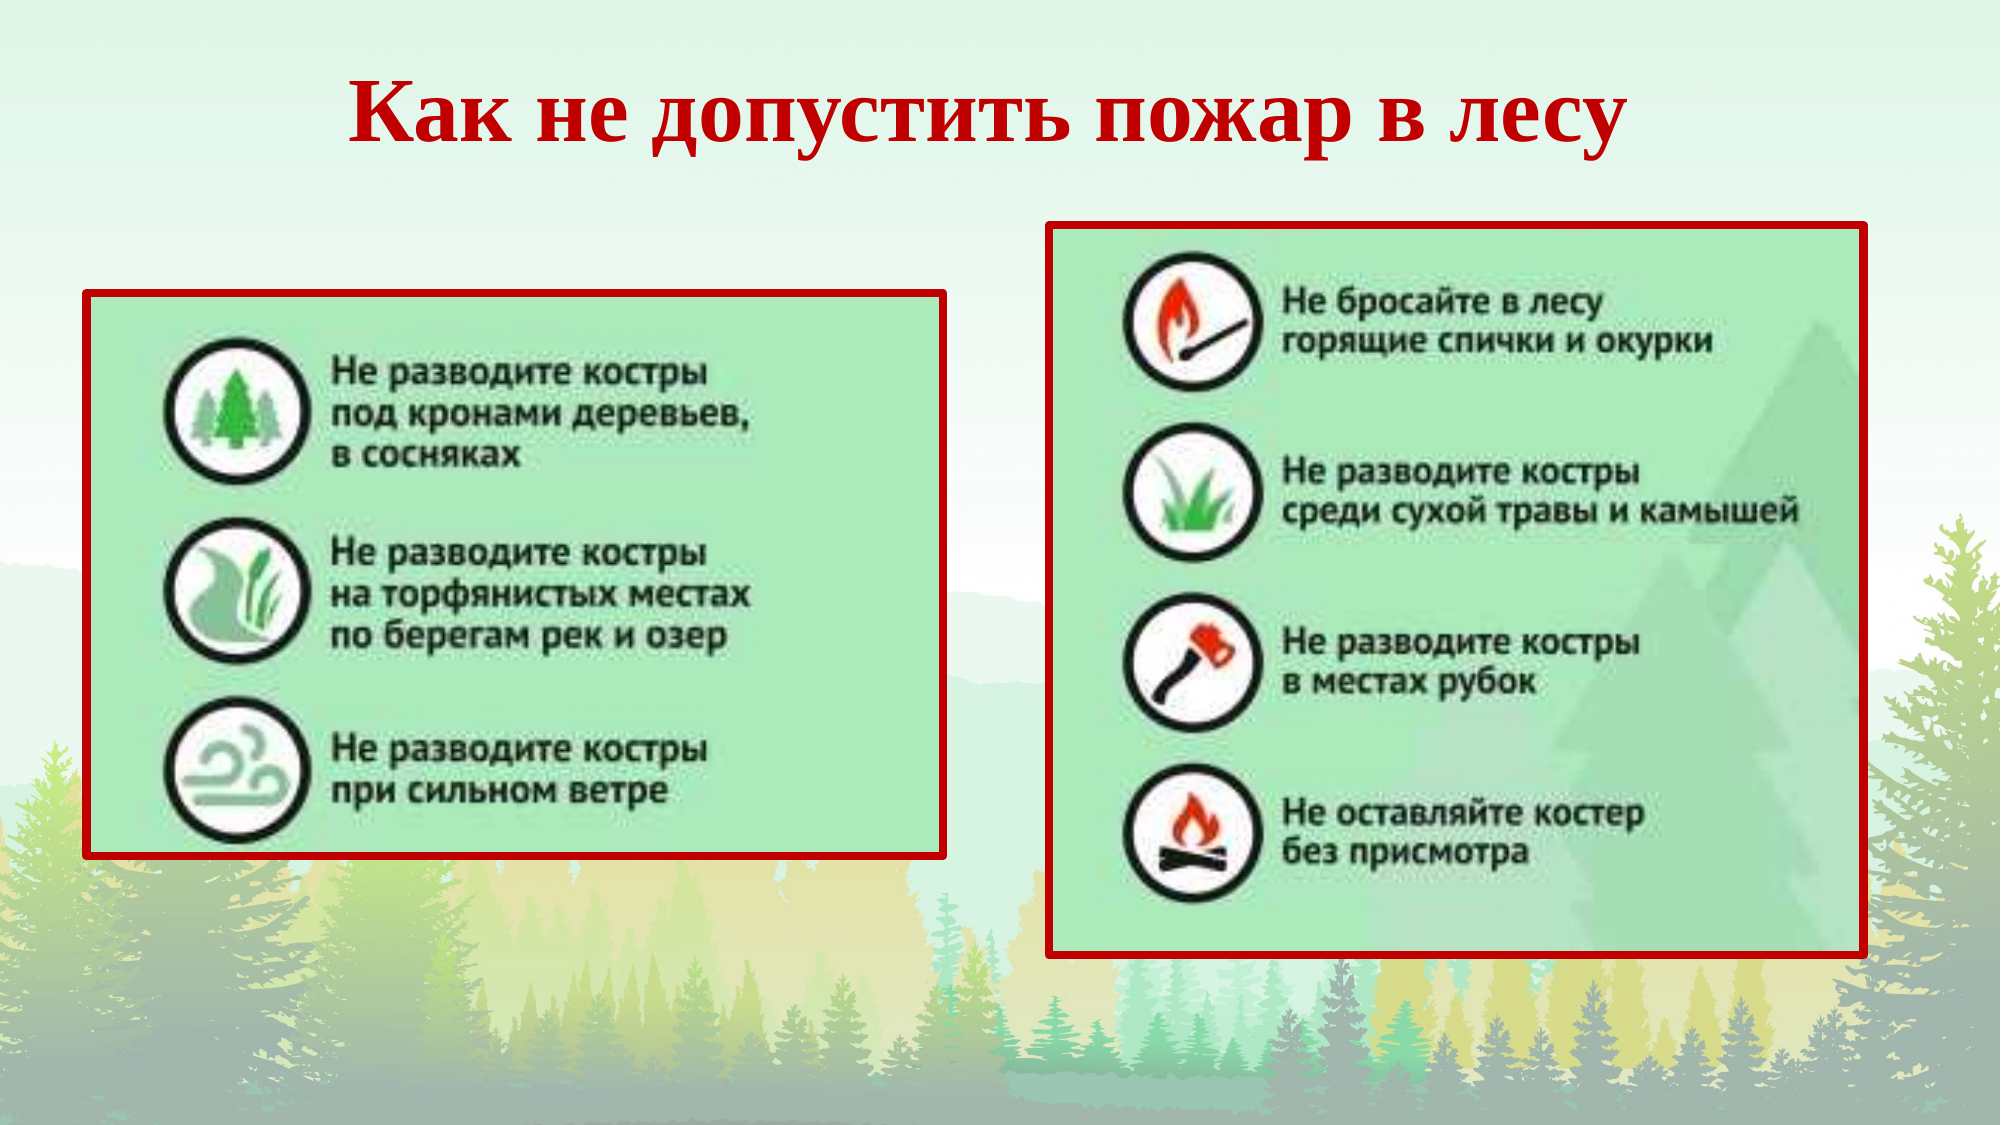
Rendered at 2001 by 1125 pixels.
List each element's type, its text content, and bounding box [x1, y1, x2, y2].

picture [90, 297, 939, 852]
text_box Как не допустить пожар в лесу [334, 42, 1645, 168]
picture [1053, 229, 1860, 951]
